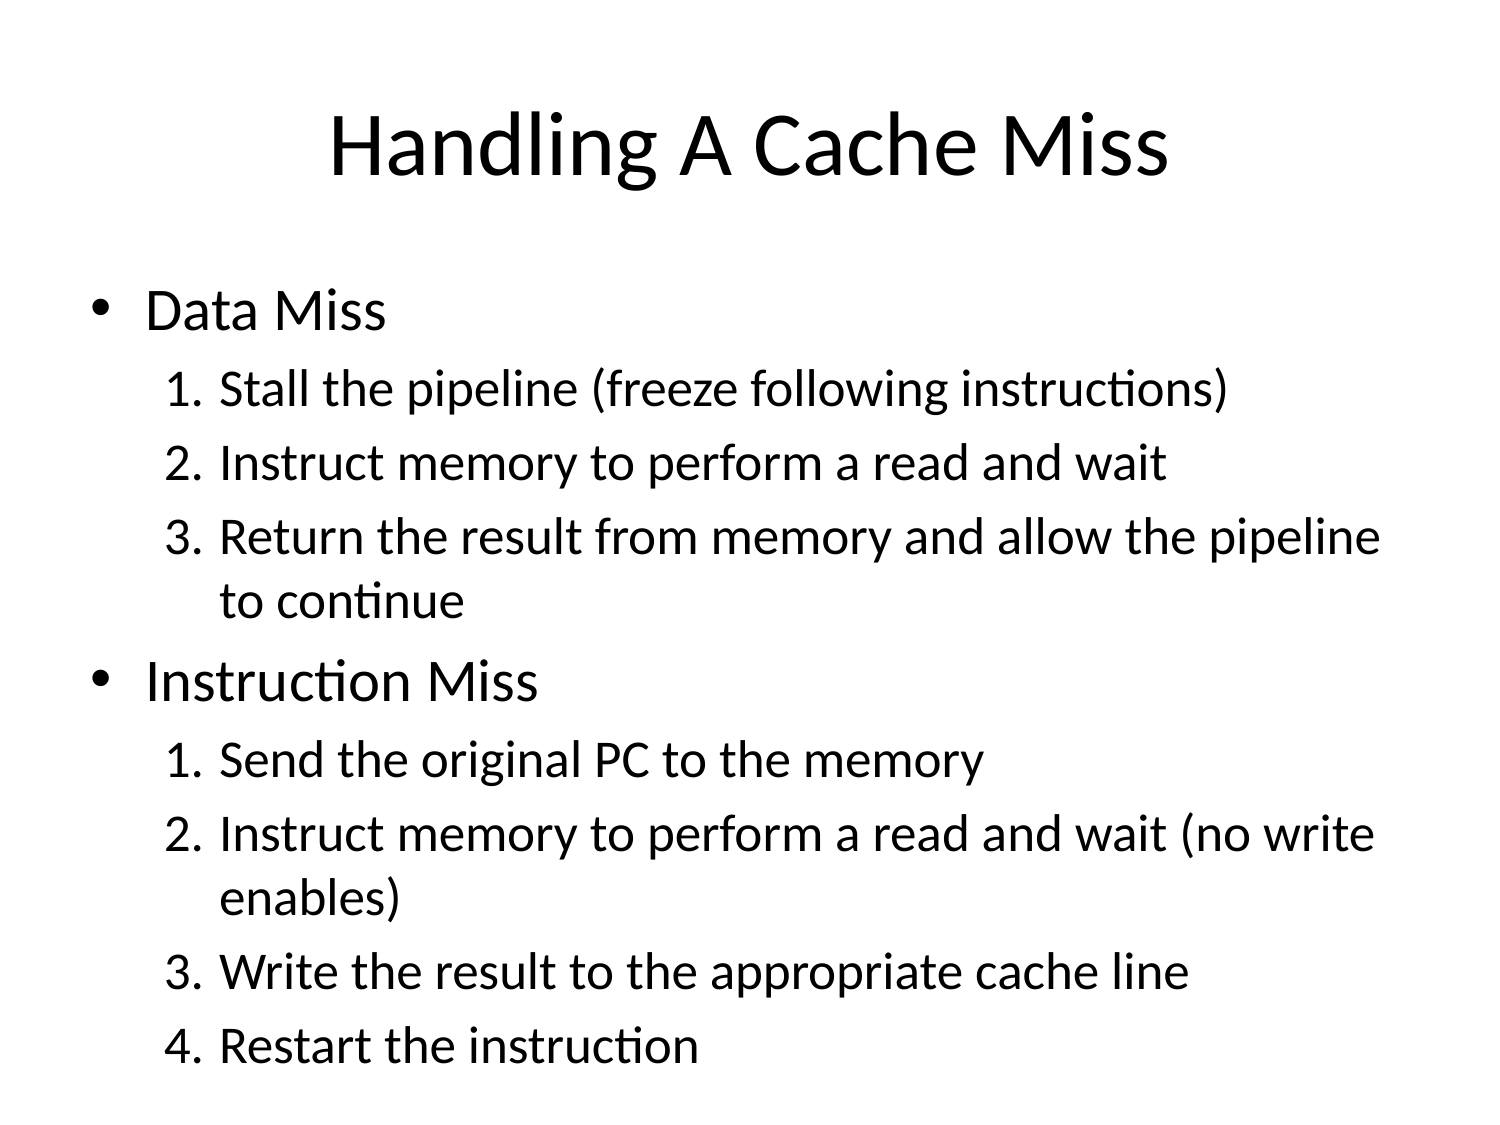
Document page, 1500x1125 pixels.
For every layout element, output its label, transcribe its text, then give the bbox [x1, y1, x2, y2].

list Data Miss Stall the pipeline (freeze following instructions) Instruct memory to perform a read and wait Return the result from memory and allow the pipeline to continue Instruction Miss Send the original PC to the memory Instruct memory to perform a read and wait (no write enables) Write the result to the appropriate cache line Restart the instruction [75, 262, 1425, 1088]
title Handling A Cache Miss [75, 45, 1425, 233]
